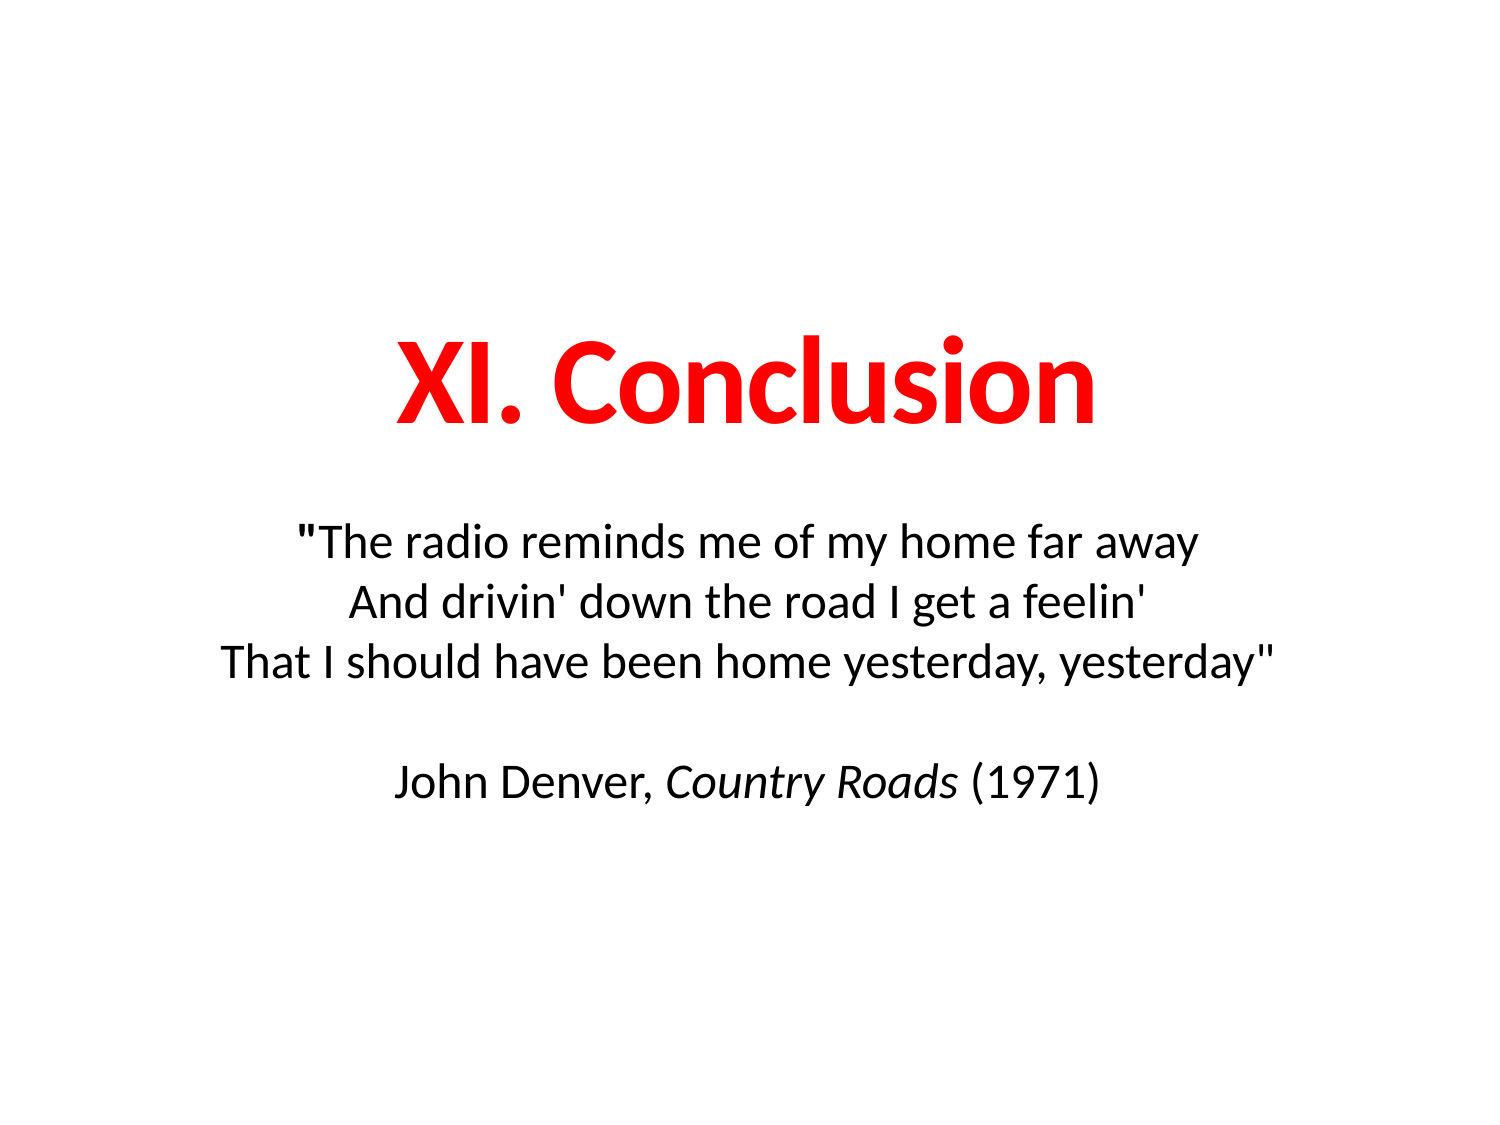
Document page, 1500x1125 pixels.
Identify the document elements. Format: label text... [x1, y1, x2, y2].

title XI. Conclusion "The radio reminds me of my home far away And drivin' down the road I get a feelin' That I should have been home yesterday, yesterday" John Denver, Country Roads (1971) [27, 49, 1468, 1058]
